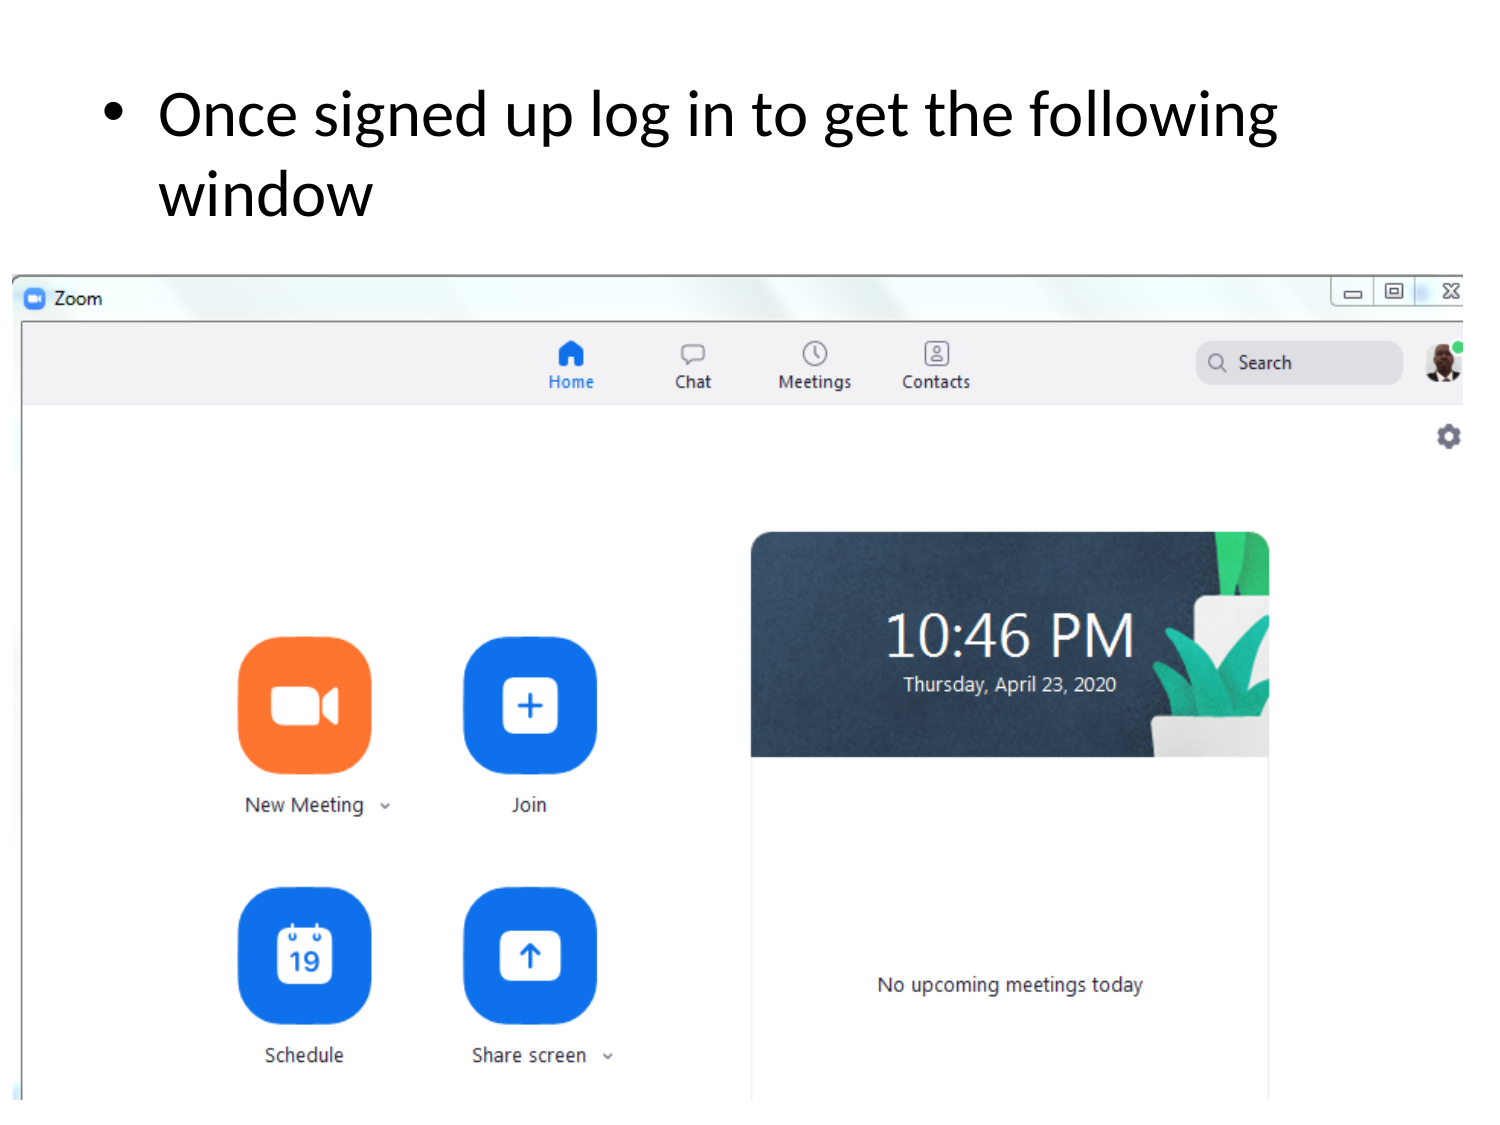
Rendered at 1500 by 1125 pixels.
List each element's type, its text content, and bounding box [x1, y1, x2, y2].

picture [12, 274, 1463, 1101]
list Once signed up log in to get the following window [86, 62, 1437, 273]
